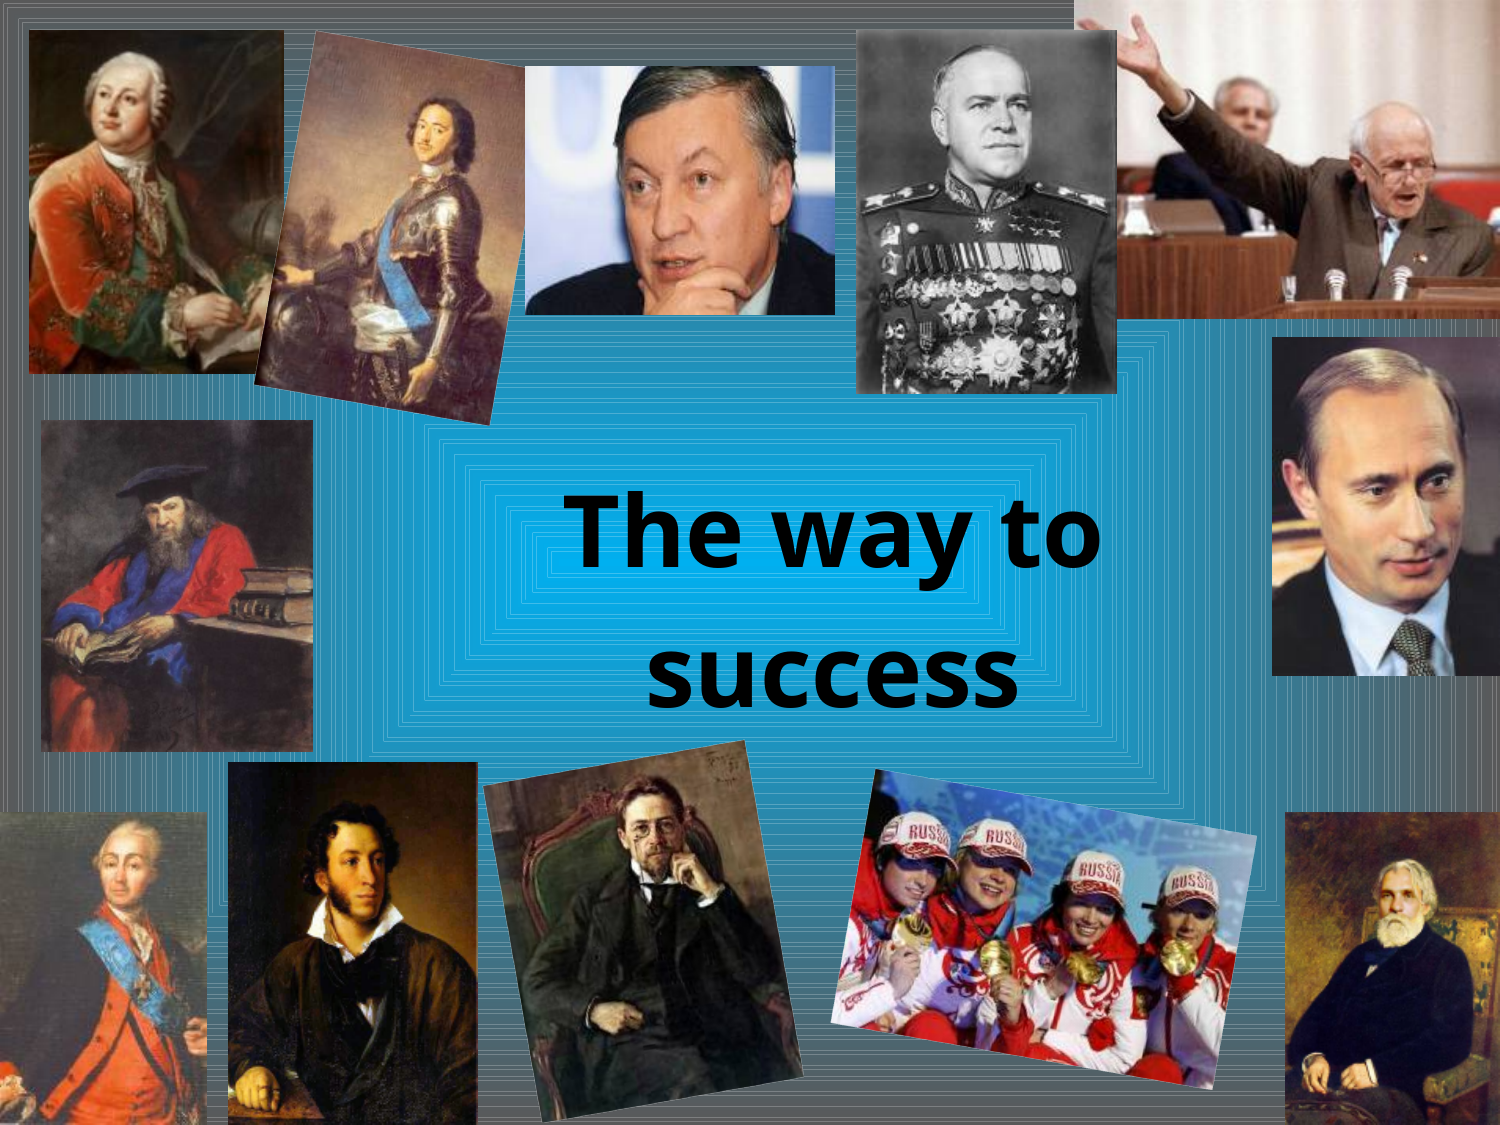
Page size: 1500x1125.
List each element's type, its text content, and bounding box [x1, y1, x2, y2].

list The way to success [265, 266, 1377, 1010]
picture [1284, 812, 1500, 1125]
picture [855, 0, 1500, 394]
picture [831, 770, 1256, 1089]
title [29, 30, 284, 374]
picture [227, 762, 478, 1125]
picture [254, 32, 835, 425]
picture [0, 812, 207, 1125]
picture [509, 759, 803, 1122]
picture [1272, 337, 1500, 677]
picture [40, 420, 314, 752]
